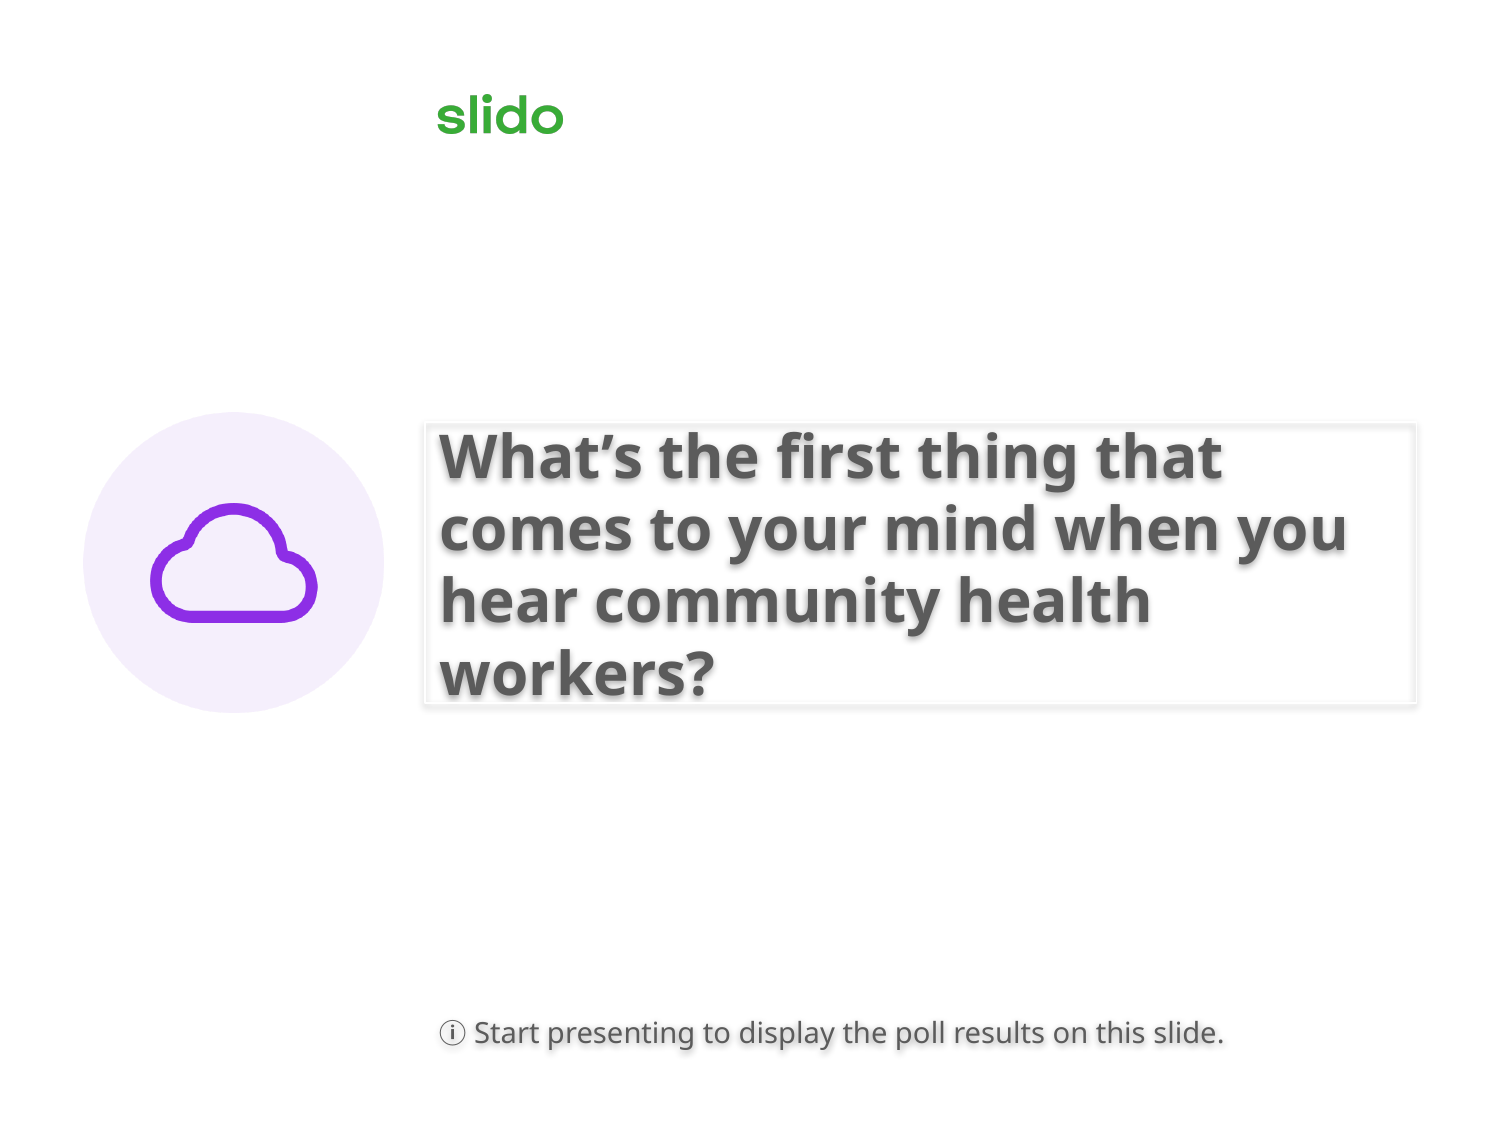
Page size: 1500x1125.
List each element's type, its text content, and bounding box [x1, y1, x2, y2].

text_box What’s the first thing that comes to your mind when you hear community health workers? [424, 421, 1417, 704]
picture [83, 412, 384, 713]
text_box ⓘ Start presenting to display the poll results on this slide. [424, 999, 1459, 1063]
picture [424, 83, 576, 147]
